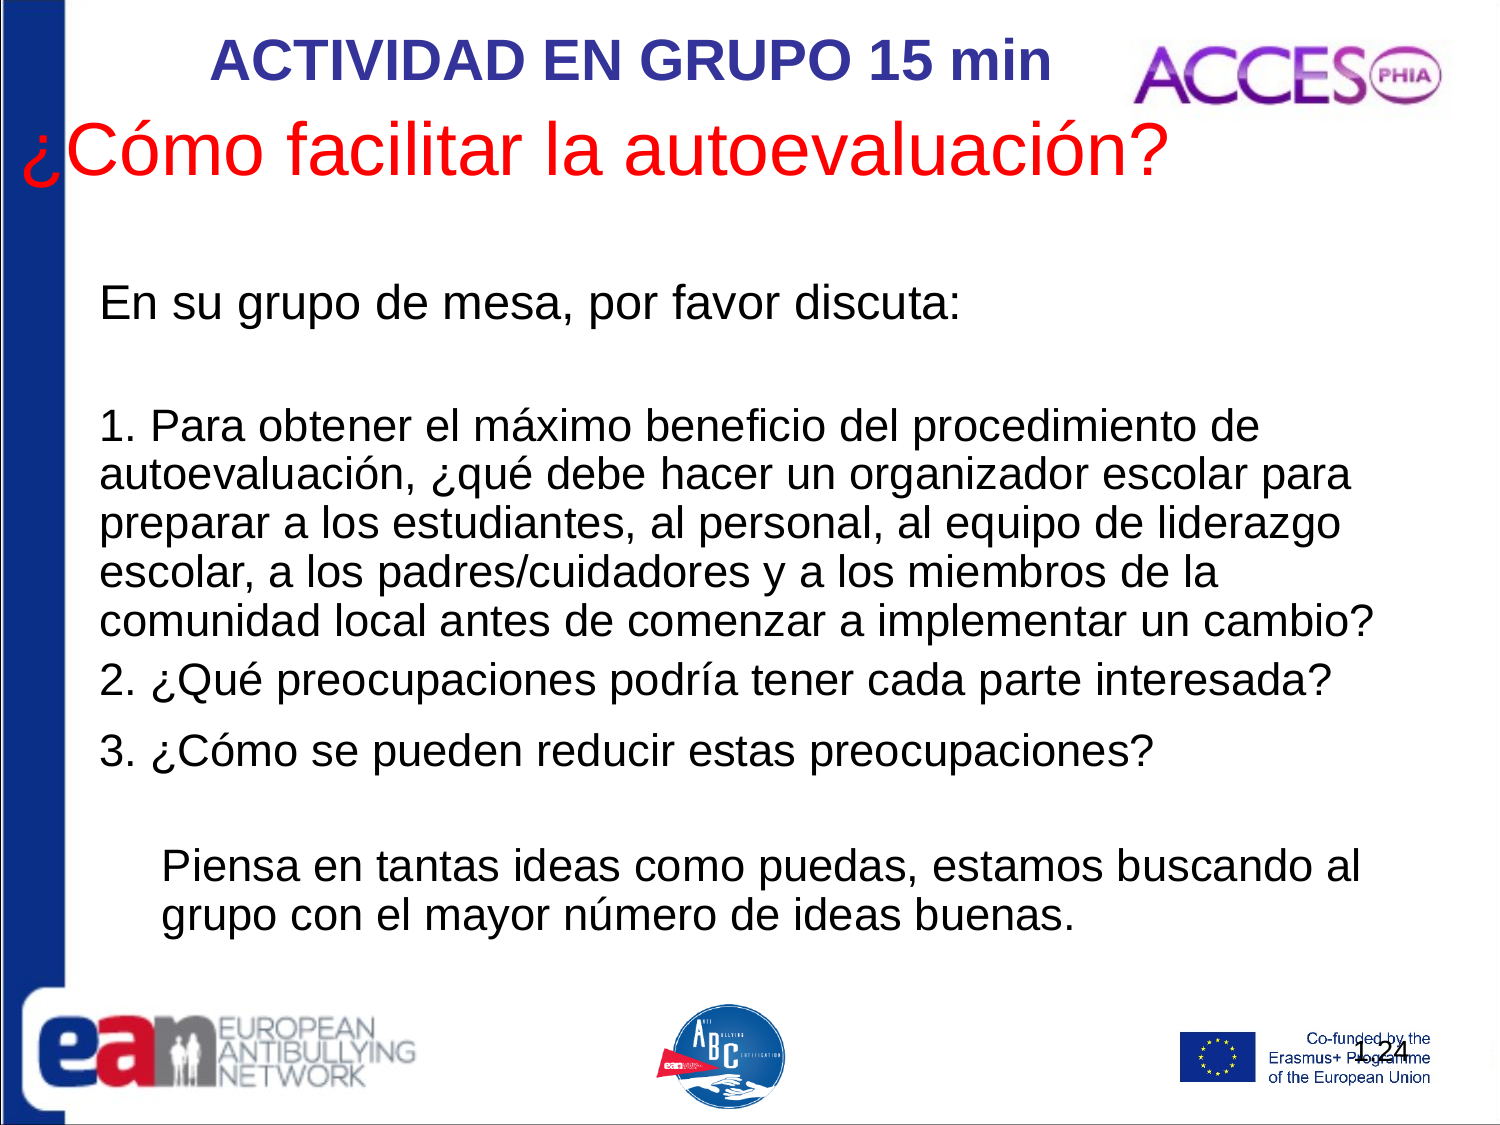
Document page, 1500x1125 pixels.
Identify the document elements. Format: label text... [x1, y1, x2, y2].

text_box ACTIVIDAD EN GRUPO 15 min [194, 14, 1093, 170]
list En su grupo de mesa, por favor discuta: 1. Para obtener el máximo beneficio del procedimiento de autoevaluación, ¿qué debe hacer un organizador escolar para preparar a los estudiantes, al personal, al equipo de liderazgo escolar, a los padres/cuidadores y a los miembros de la comunidad local antes de comenzar a implementar un cambio? 2. ¿Qué preocupaciones podría tener cada parte interesada? 3. ¿Cómo se pueden reducir estas preocupaciones? Piensa en tantas ideas como puedas, estamos buscando al grupo con el mayor número de ideas buenas. [84, 220, 1435, 965]
picture [0, 0, 1500, 1125]
text_box ¿Cómo facilitar la autoevaluación? [5, 161, 1500, 220]
slide_number 1.24 [1074, 1024, 1426, 1103]
